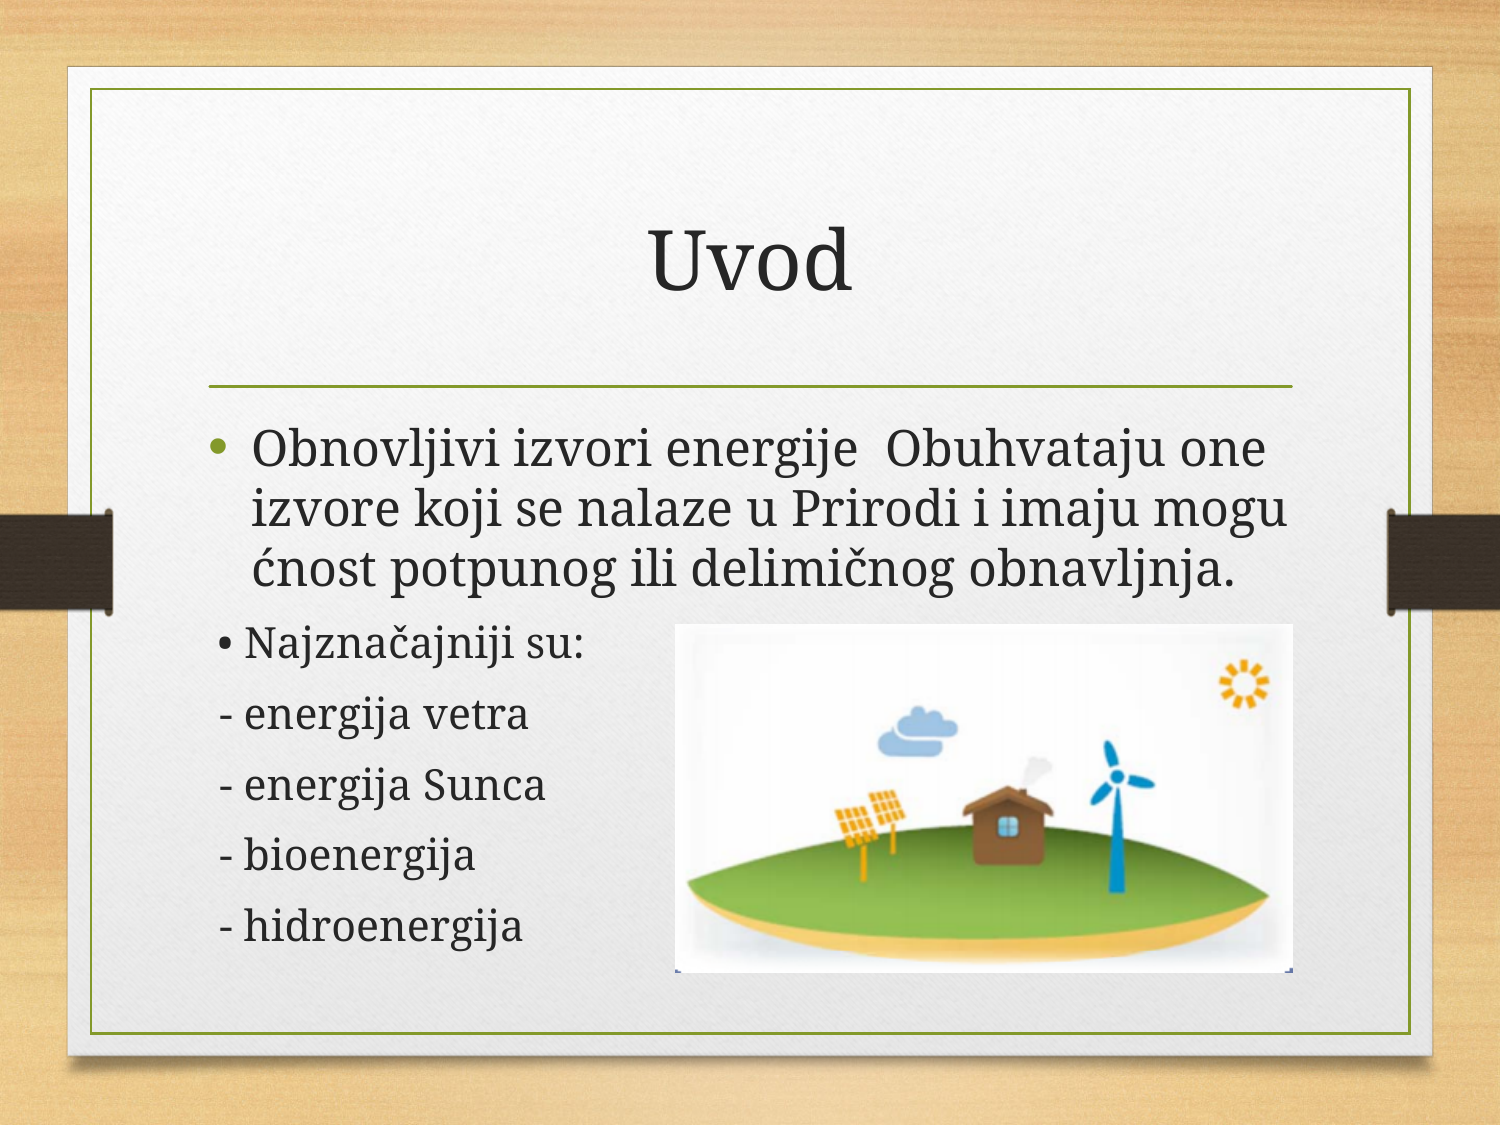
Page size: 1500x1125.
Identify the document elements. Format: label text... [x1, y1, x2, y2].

title Uvod [193, 150, 1309, 365]
list Obnovljivi izvori energije Obuhvataju one izvore koji se nalaze u Prirodi i imaju mogu ćnost potpunog ili delimičnog obnavljnja. • Najznačajniji su: - energija vetra - energija Sunca - bioenergija - hidroenergija [193, 408, 1309, 974]
picture [0, 0, 1500, 1125]
